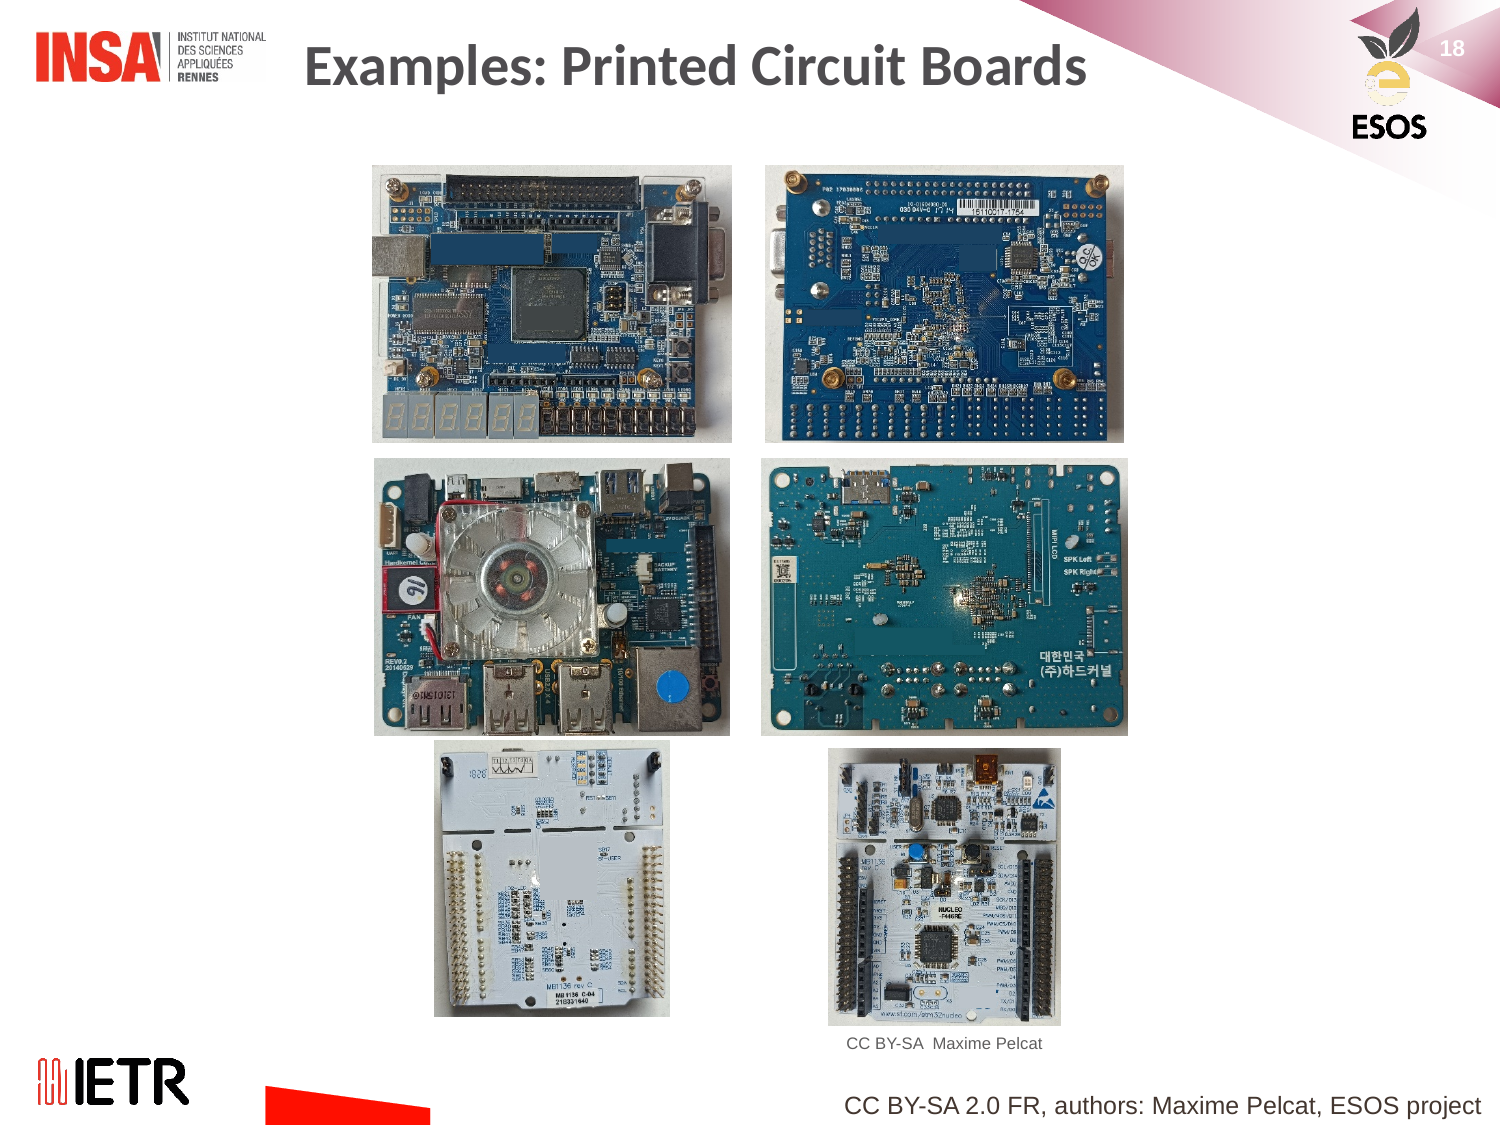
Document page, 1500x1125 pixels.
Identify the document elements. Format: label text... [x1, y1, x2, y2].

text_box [372, 165, 1128, 1026]
picture [36, 31, 266, 82]
picture [1343, 0, 1431, 147]
text_box CC BY-SA Maxime Pelcat [831, 1035, 1058, 1060]
picture [38, 1058, 189, 1105]
title Examples: Printed Circuit Boards [289, 15, 1350, 109]
